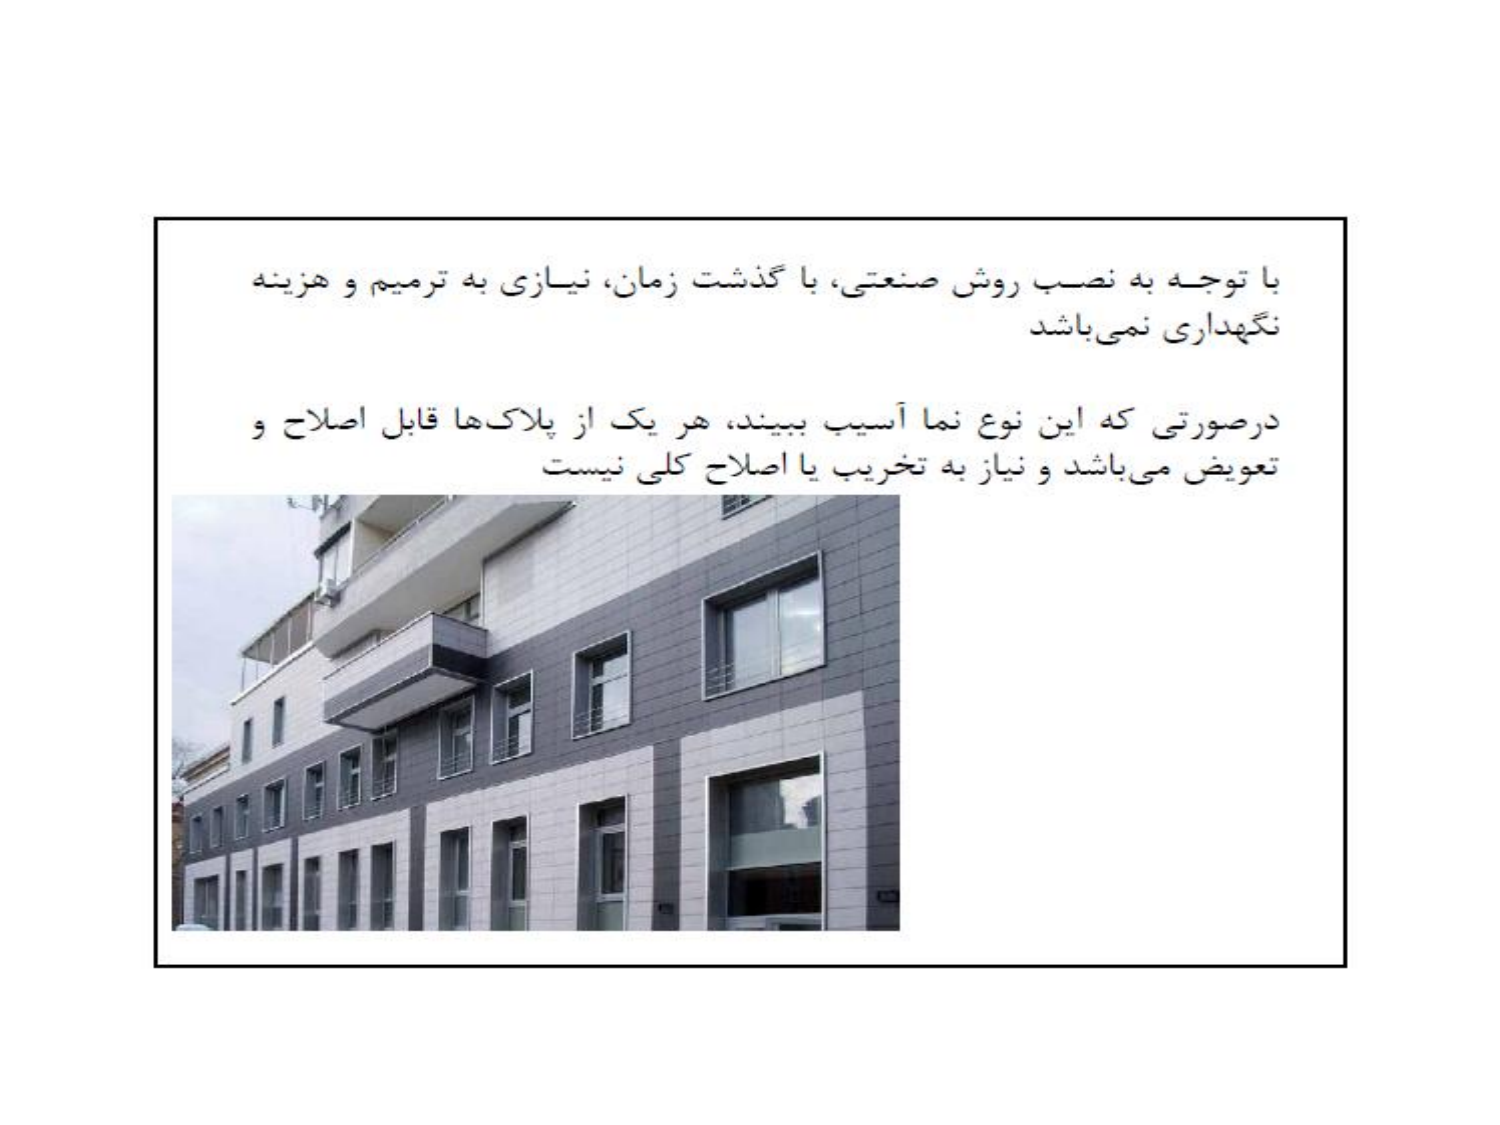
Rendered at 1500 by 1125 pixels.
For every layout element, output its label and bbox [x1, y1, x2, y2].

picture [76, 160, 1424, 1030]
